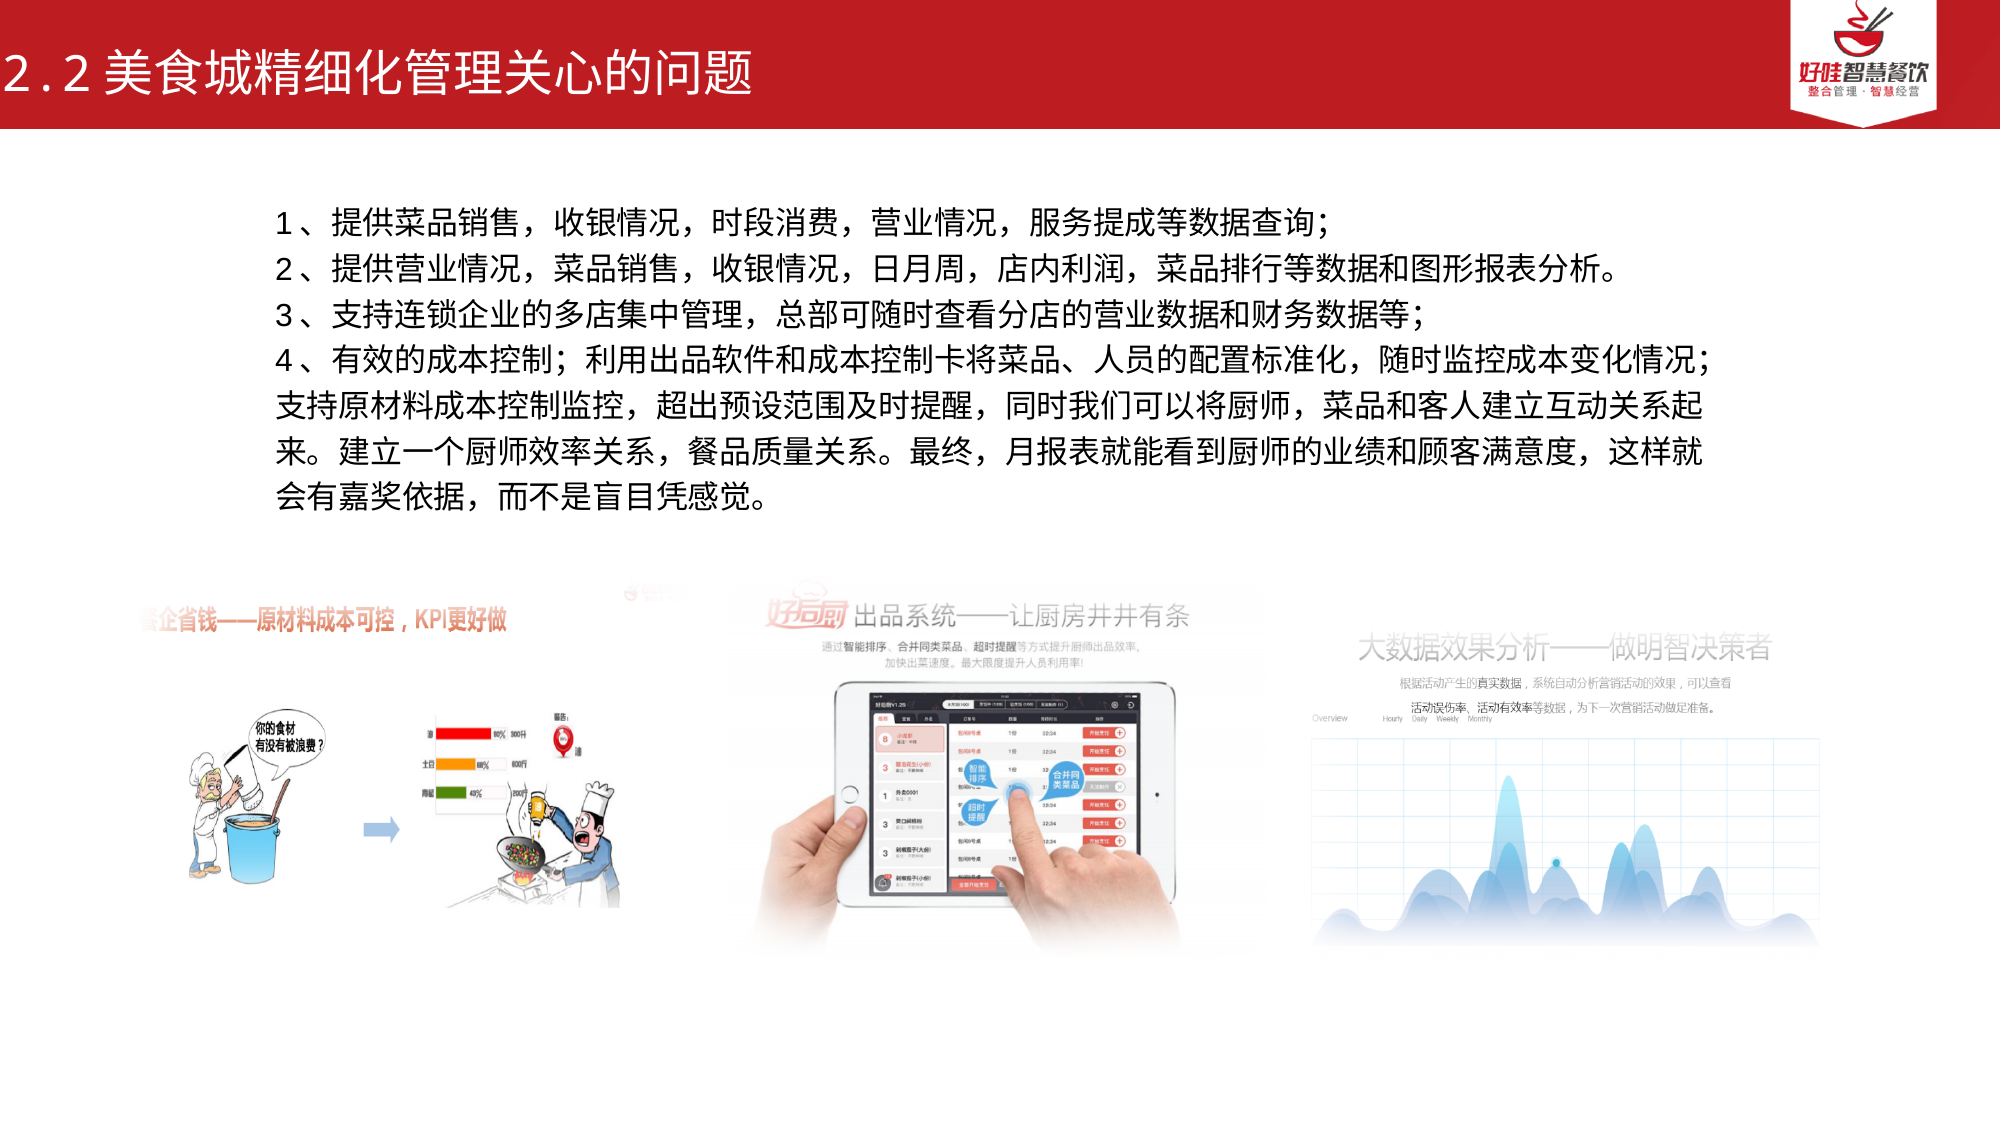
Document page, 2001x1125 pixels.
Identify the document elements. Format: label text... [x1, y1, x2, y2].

text_box 1、提供菜品销售，收银情况，时段消费，营业情况，服务提成等数据查询； 2、提供营业情况，菜品销售，收银情况，日月周，店内利润，菜品排行等数据和图形报表分析。 3、支持连锁企业的多店集中管理，总部可随时查看分店的营业数据和财务数据等； 4、有效的成本控制；利用出品软件和成本控制卡将菜品、人员的配置标准化，随时监控成本变化情况；支持原材料成本控制监控，超出预设范围及时提醒，同时我们可以将厨师，菜品和客人建立互动关系起来。建立一个厨师效率关系，餐品质量关系。最终，月报表就能看到厨师的业绩和顾客满意度，这样就会有嘉奖依据，而不是盲目凭感觉。 [260, 147, 1727, 525]
picture [0, 0, 2000, 148]
picture [724, 567, 1888, 960]
picture [129, 570, 693, 934]
